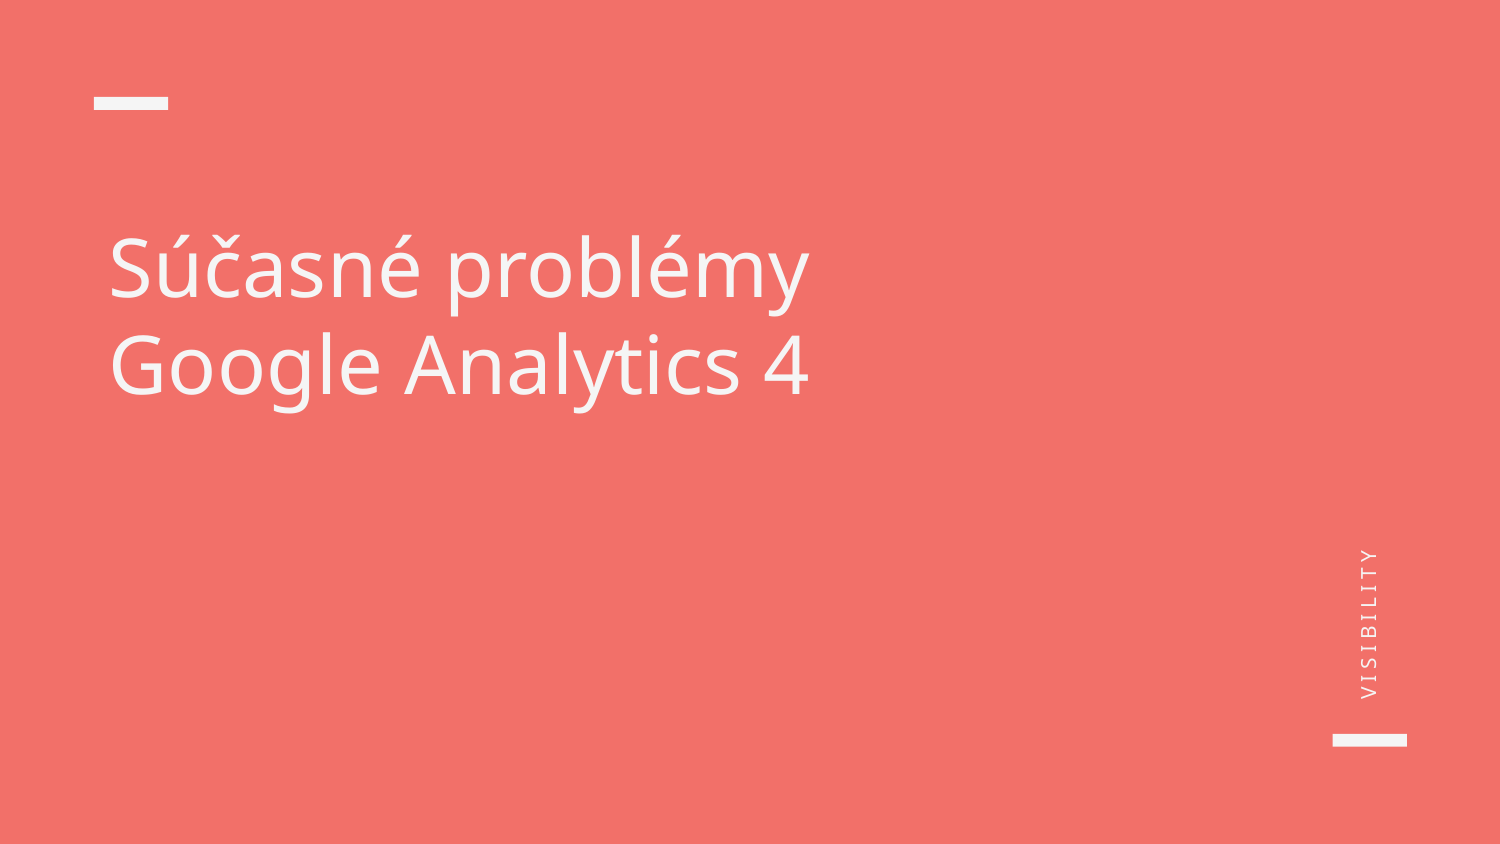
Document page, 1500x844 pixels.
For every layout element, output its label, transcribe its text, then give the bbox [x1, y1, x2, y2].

text_box [93, 96, 169, 110]
text_box [1332, 733, 1407, 747]
text_box Súčasné problémy Google Analytics 4 [93, 201, 895, 715]
text_box V I S I B I L I T Y [1328, 34, 1403, 715]
